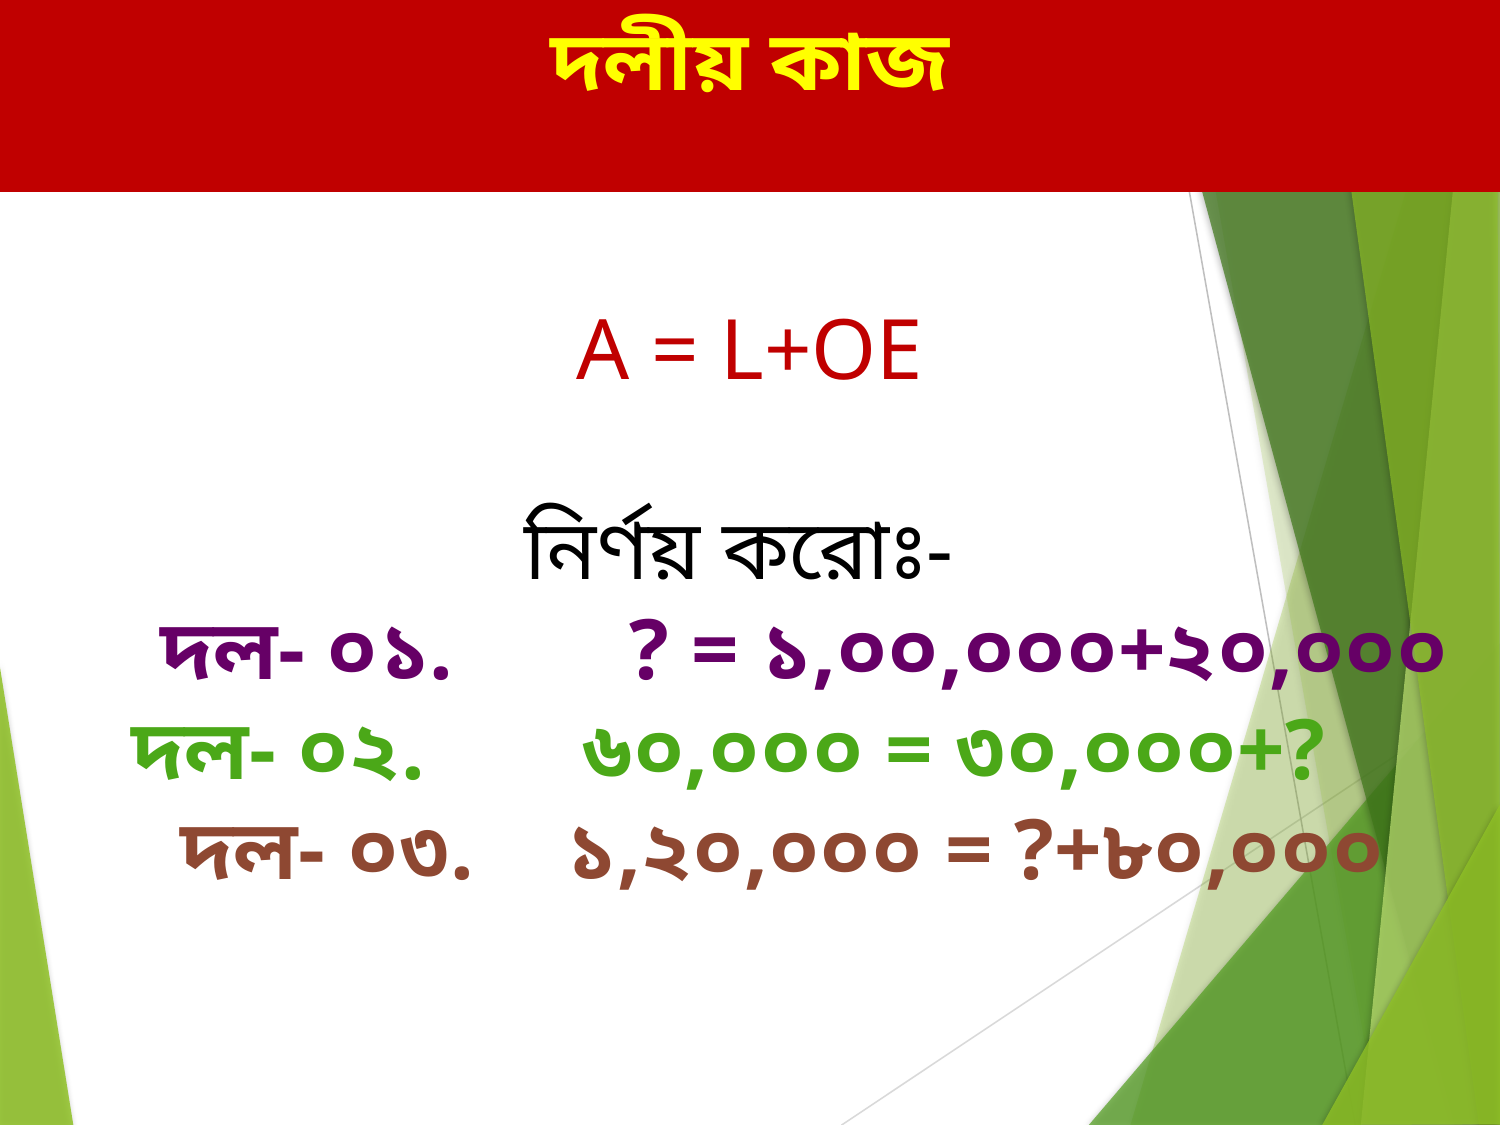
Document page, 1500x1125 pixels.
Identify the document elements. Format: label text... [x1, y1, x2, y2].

text_box দলীয় কাজ [0, 0, 1500, 189]
text_box A = L+OE নির্ণয় করোঃ- দল- ০১. ? = ১,০০,০০০+২০,০০০ দল- ০২. ৬০,০০০ = ৩০,০০০+? দল- ০৩. ১,২০,০০০ = ?+৮০,০০০ [0, 189, 1500, 1125]
